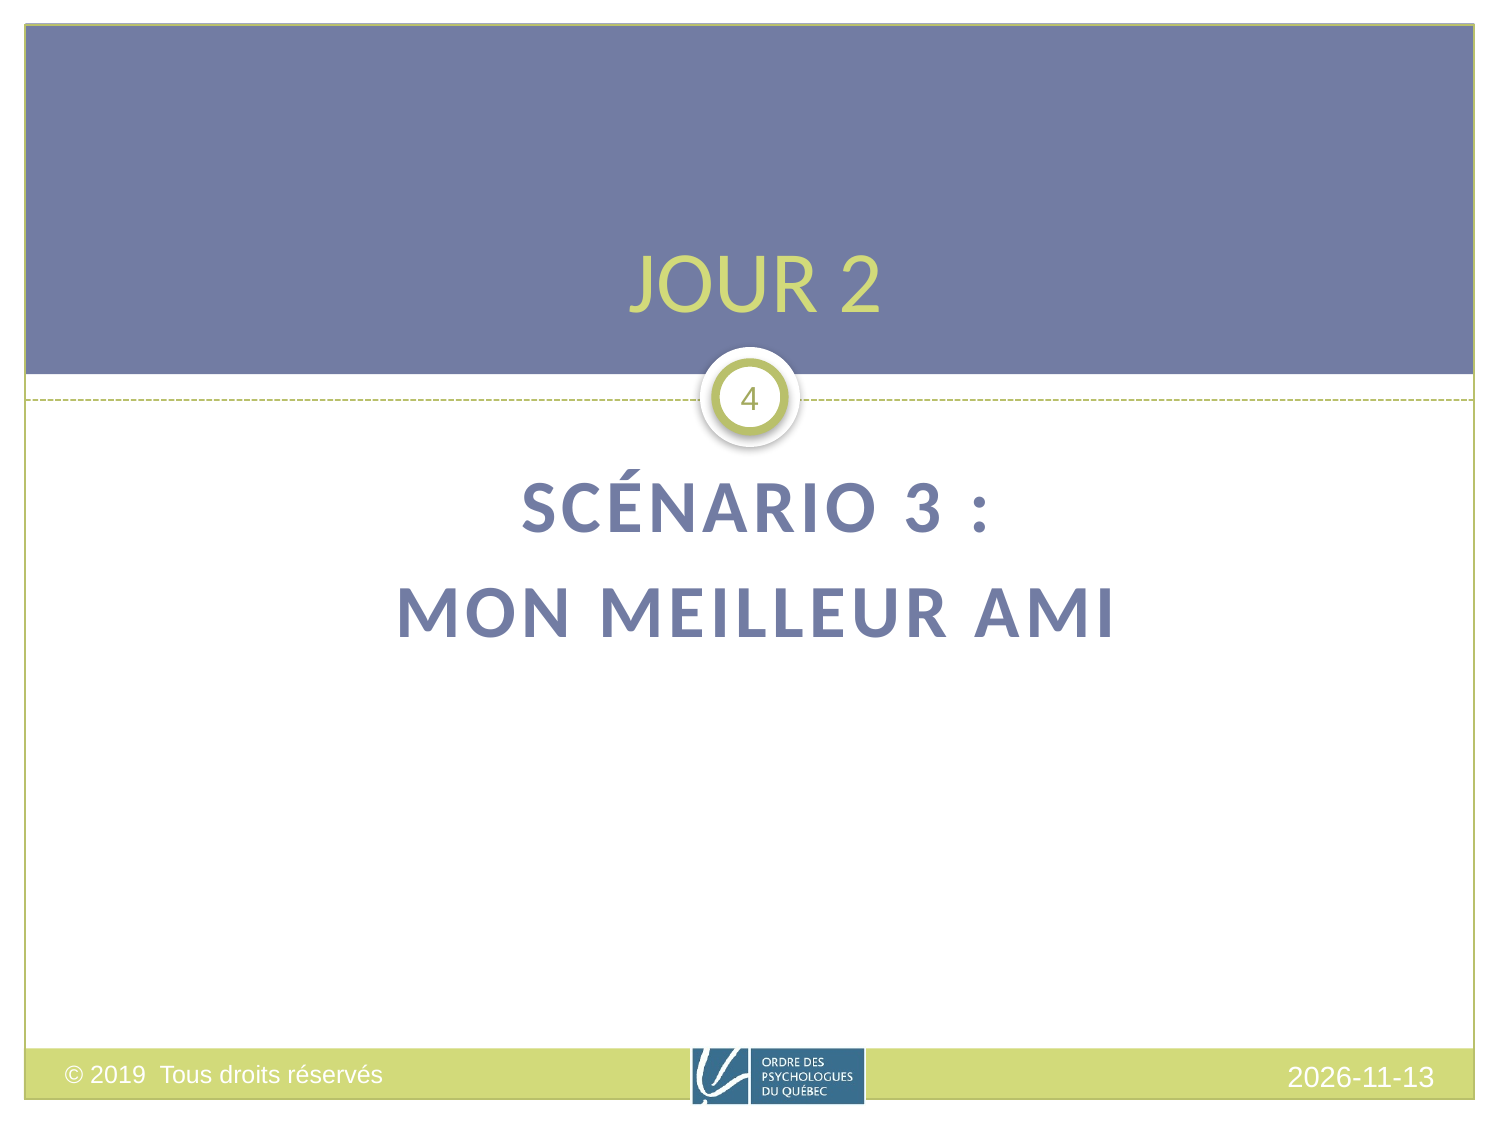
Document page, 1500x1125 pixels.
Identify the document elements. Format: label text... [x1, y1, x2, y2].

title JOUR 2 [118, 87, 1394, 338]
list Scénario 3 : Mon meilleur ami [224, 450, 1288, 725]
footer © 2019 Tous droits réservés [50, 1051, 638, 1112]
slide_number 4 [712, 360, 788, 434]
picture [690, 1046, 876, 1111]
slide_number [950, 1050, 1450, 1111]
